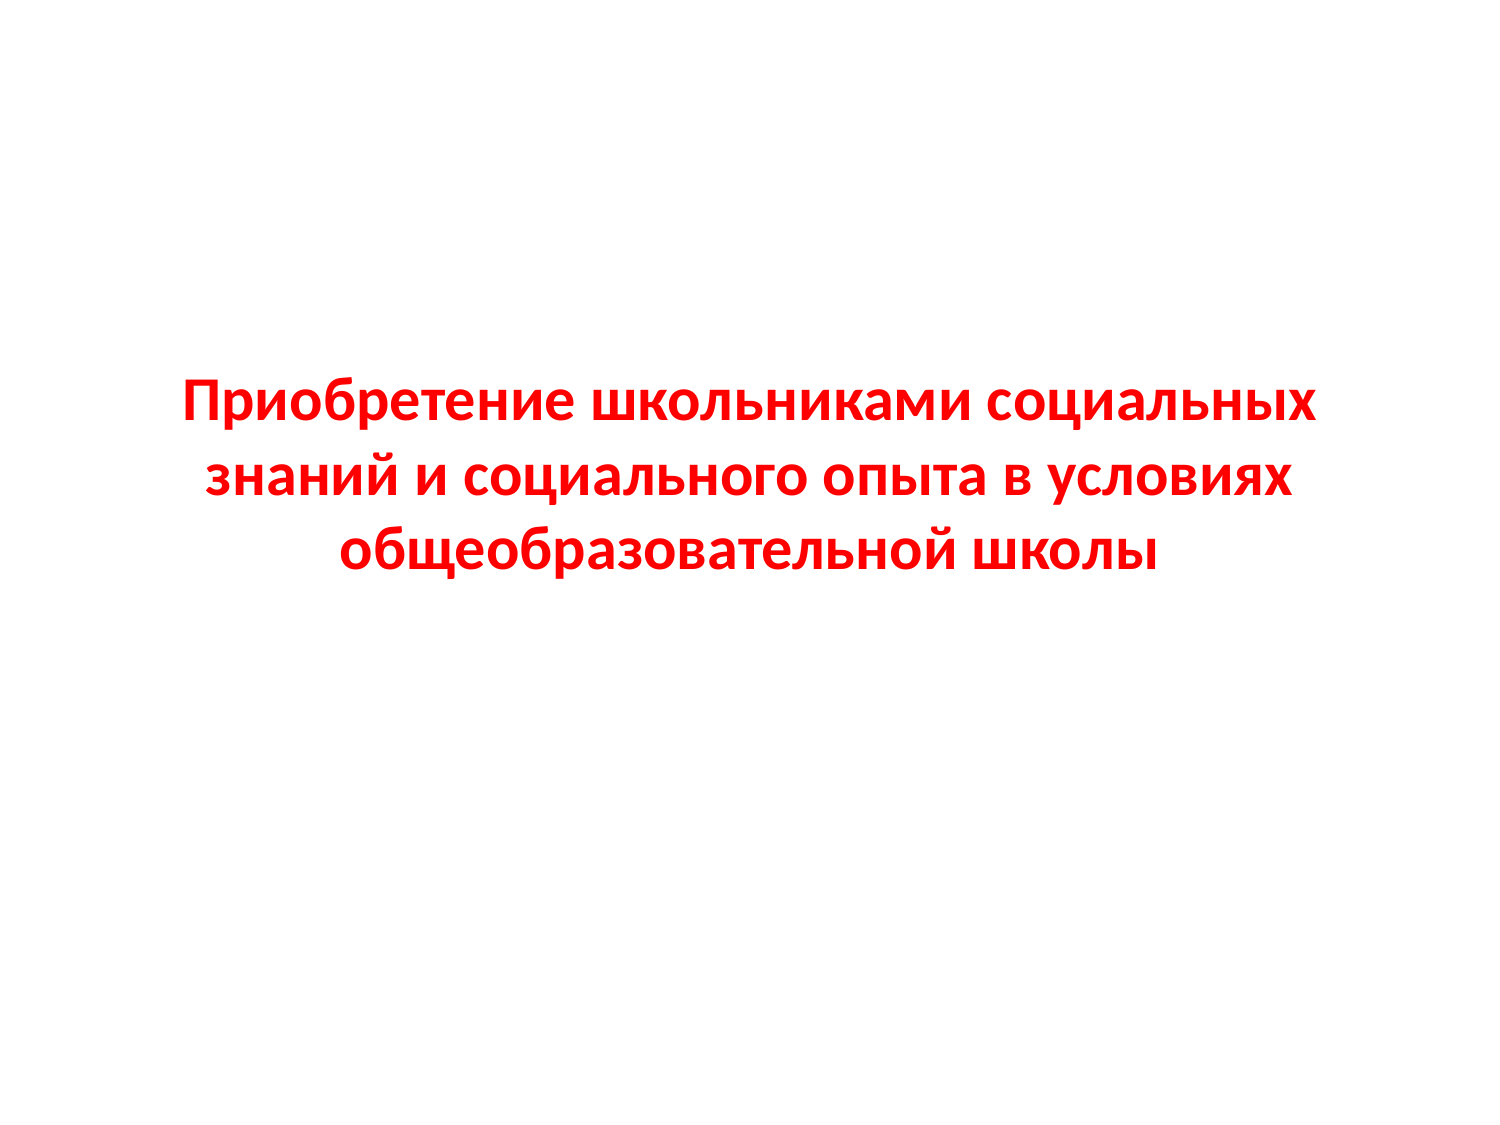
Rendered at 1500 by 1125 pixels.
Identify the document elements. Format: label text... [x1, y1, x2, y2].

title Приобретение школьниками социальных знаний и социального опыта в условиях общеобразовательной школы [112, 349, 1388, 591]
